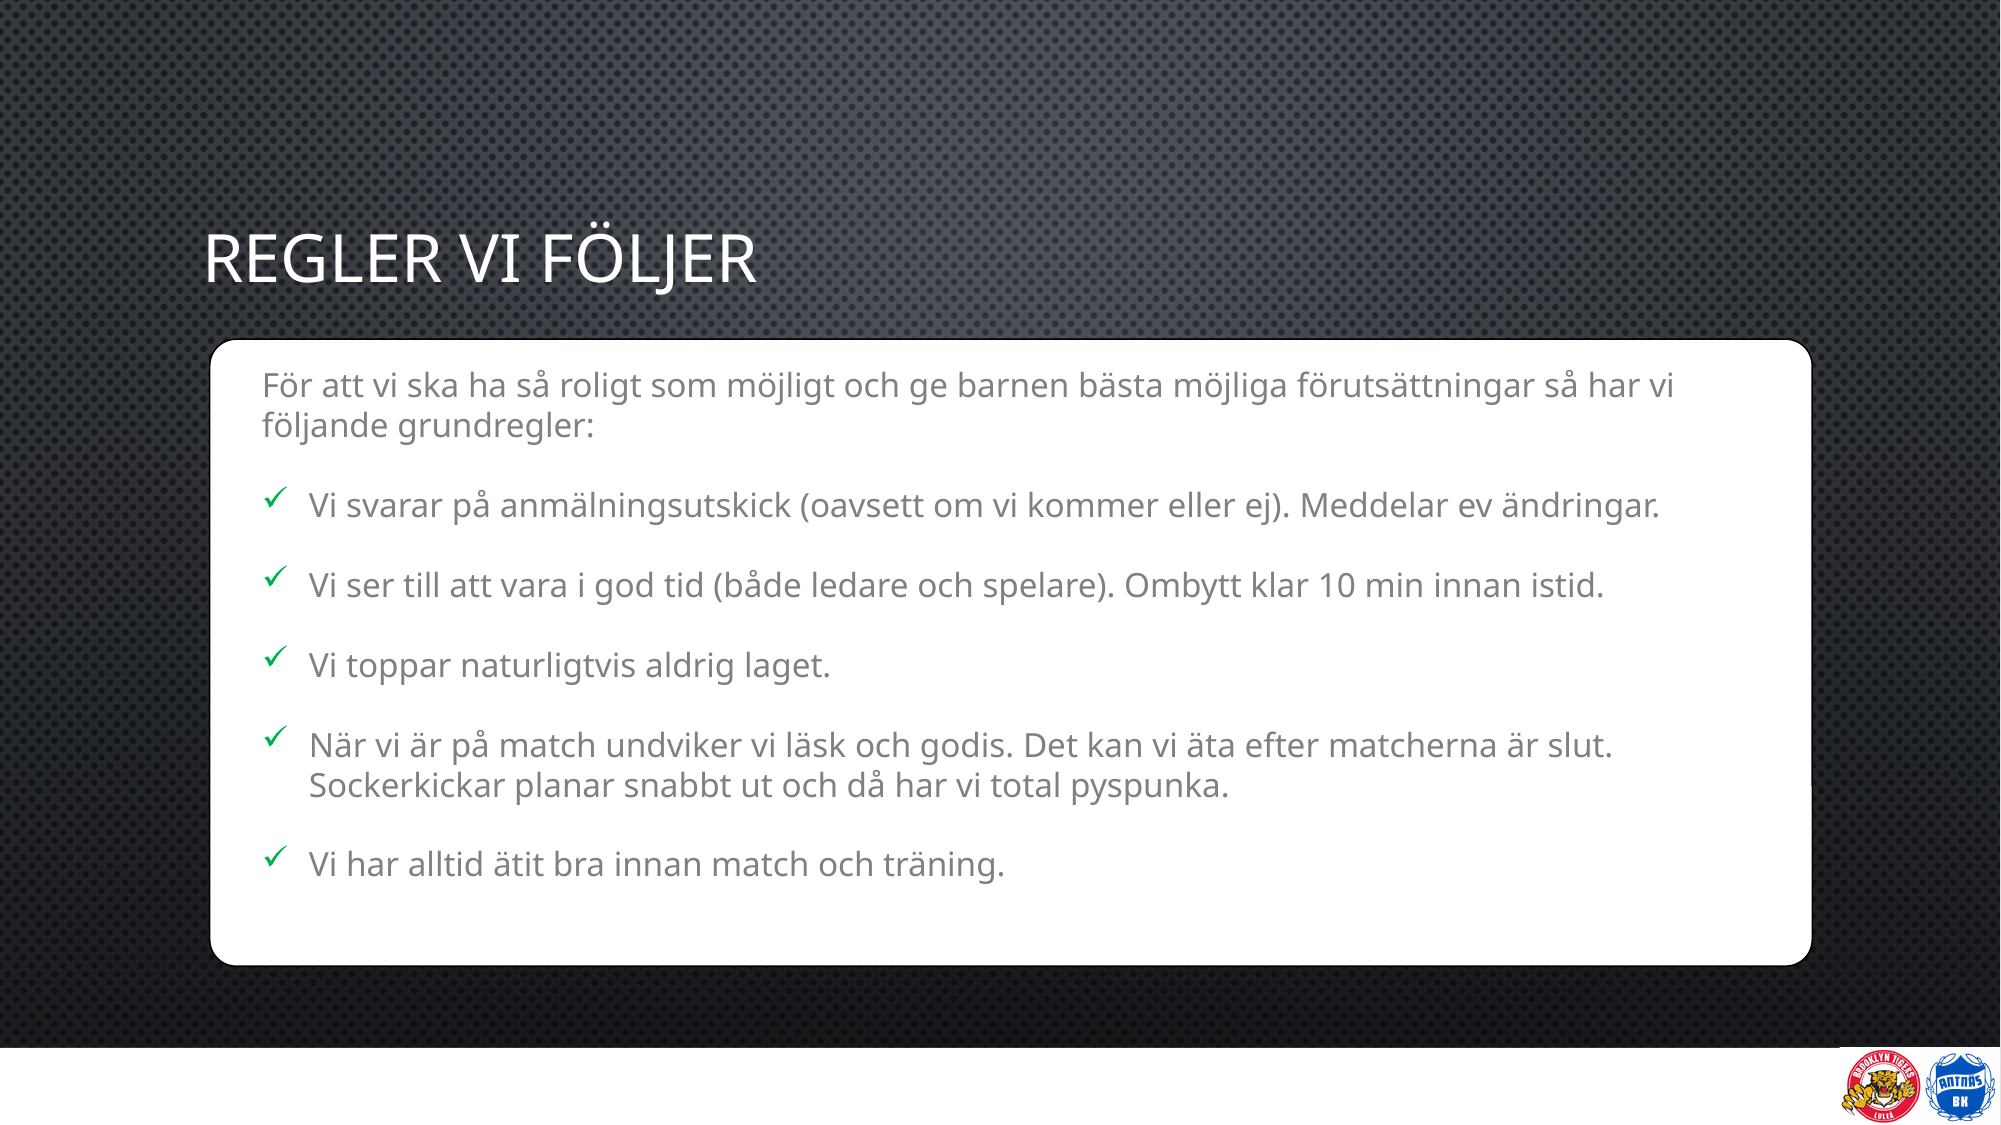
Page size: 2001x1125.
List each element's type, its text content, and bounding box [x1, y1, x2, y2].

title Regler vi följer [187, 99, 1813, 413]
text_box [0, 1046, 2000, 1125]
text_box [208, 338, 1814, 967]
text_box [1839, 1047, 2000, 1125]
text_box För att vi ska ha så roligt som möjligt och ge barnen bästa möjliga förutsättningar så har vi följande grundregler: Vi svarar på anmälningsutskick (oavsett om vi kommer eller ej). Meddelar ev ändringar. Vi ser till att vara i god tid (både ledare och spelare). Ombytt klar 10 min innan istid. Vi toppar naturligtvis aldrig laget. När vi är på match undviker vi läsk och godis. Det kan vi äta efter matcherna är slut. Sockerkickar planar snabbt ut och då har vi total pyspunka. Vi har alltid ätit bra innan match och träning. [247, 357, 1787, 891]
